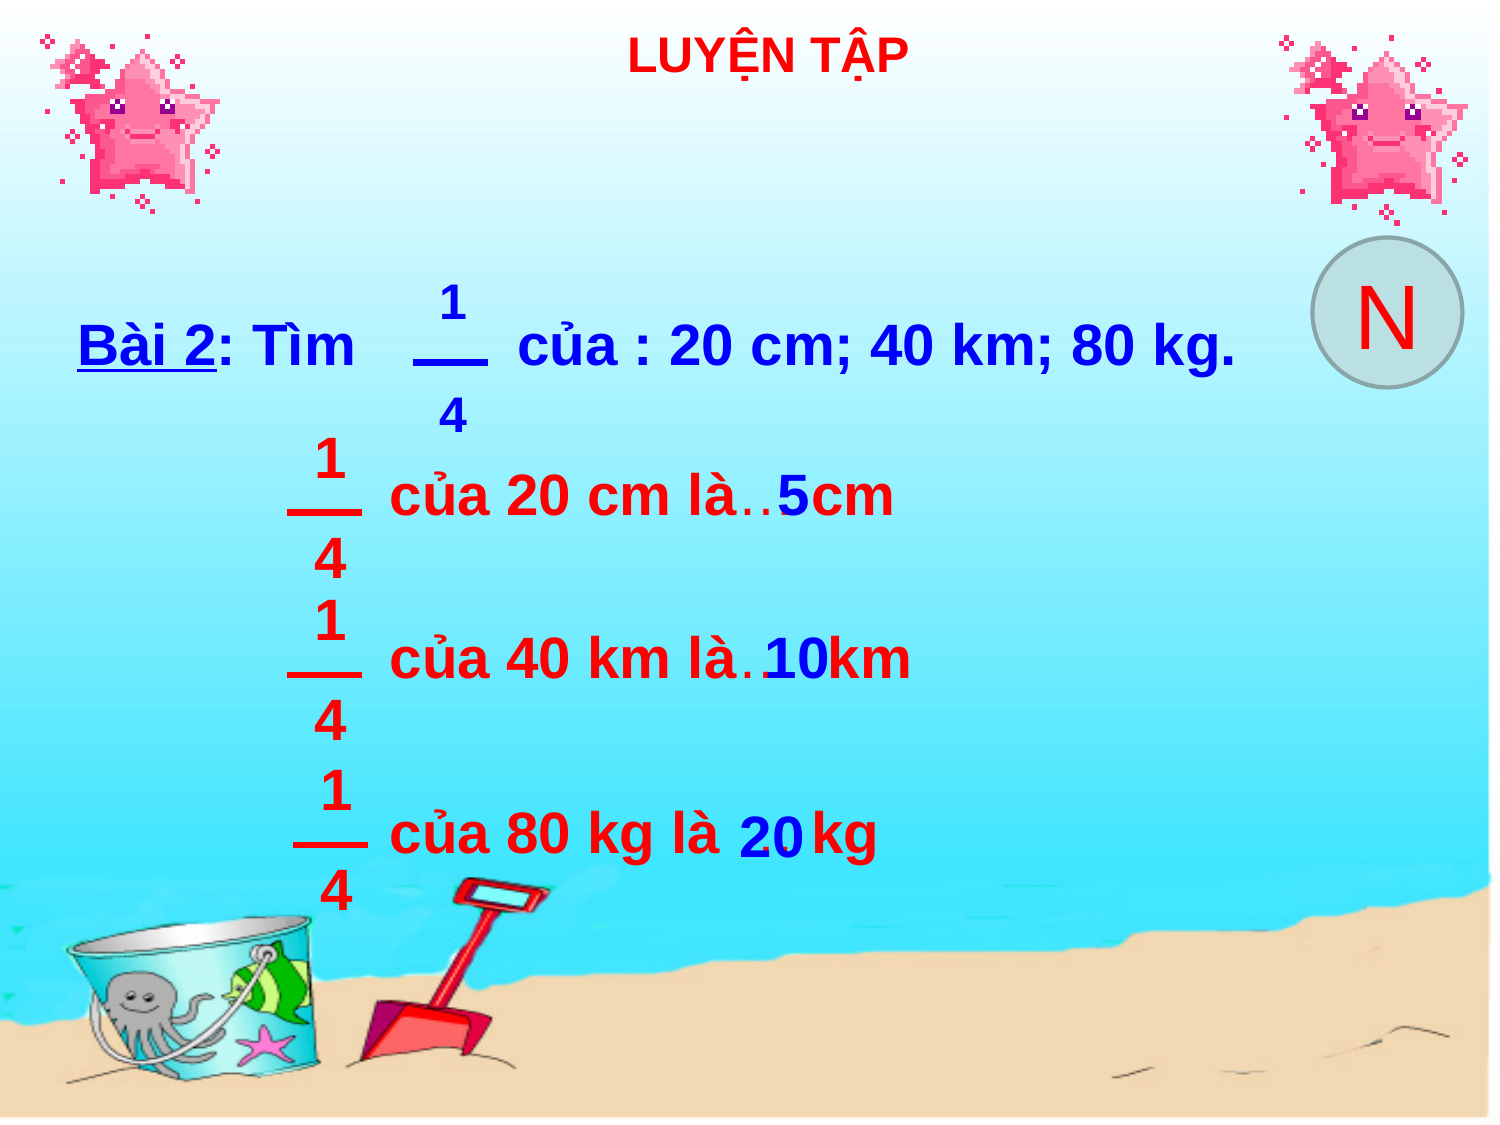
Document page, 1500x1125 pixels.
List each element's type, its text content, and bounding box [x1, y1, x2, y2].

text_box của 20 cm là… cm [374, 450, 762, 535]
text_box 5 [762, 450, 863, 535]
text_box của 40 km là… km [888, 612, 988, 698]
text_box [287, 412, 363, 574]
text_box của 20 cm là… cm [863, 450, 1038, 535]
text_box LUYỆN TẬP [254, 15, 1232, 90]
text_box 20 [725, 791, 838, 877]
text_box Bài 2: Tìm [62, 299, 407, 385]
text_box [287, 574, 363, 750]
picture [0, 0, 1500, 1125]
text_box của 80 kg là … kg [374, 787, 1063, 873]
text_box của : 20 cm; 40 km; 80 kg. [491, 299, 1288, 385]
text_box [292, 744, 368, 932]
text_box của 40 km là… km [374, 612, 749, 698]
text_box N [1310, 272, 1465, 390]
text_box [412, 262, 488, 451]
text_box 10 [749, 612, 888, 698]
